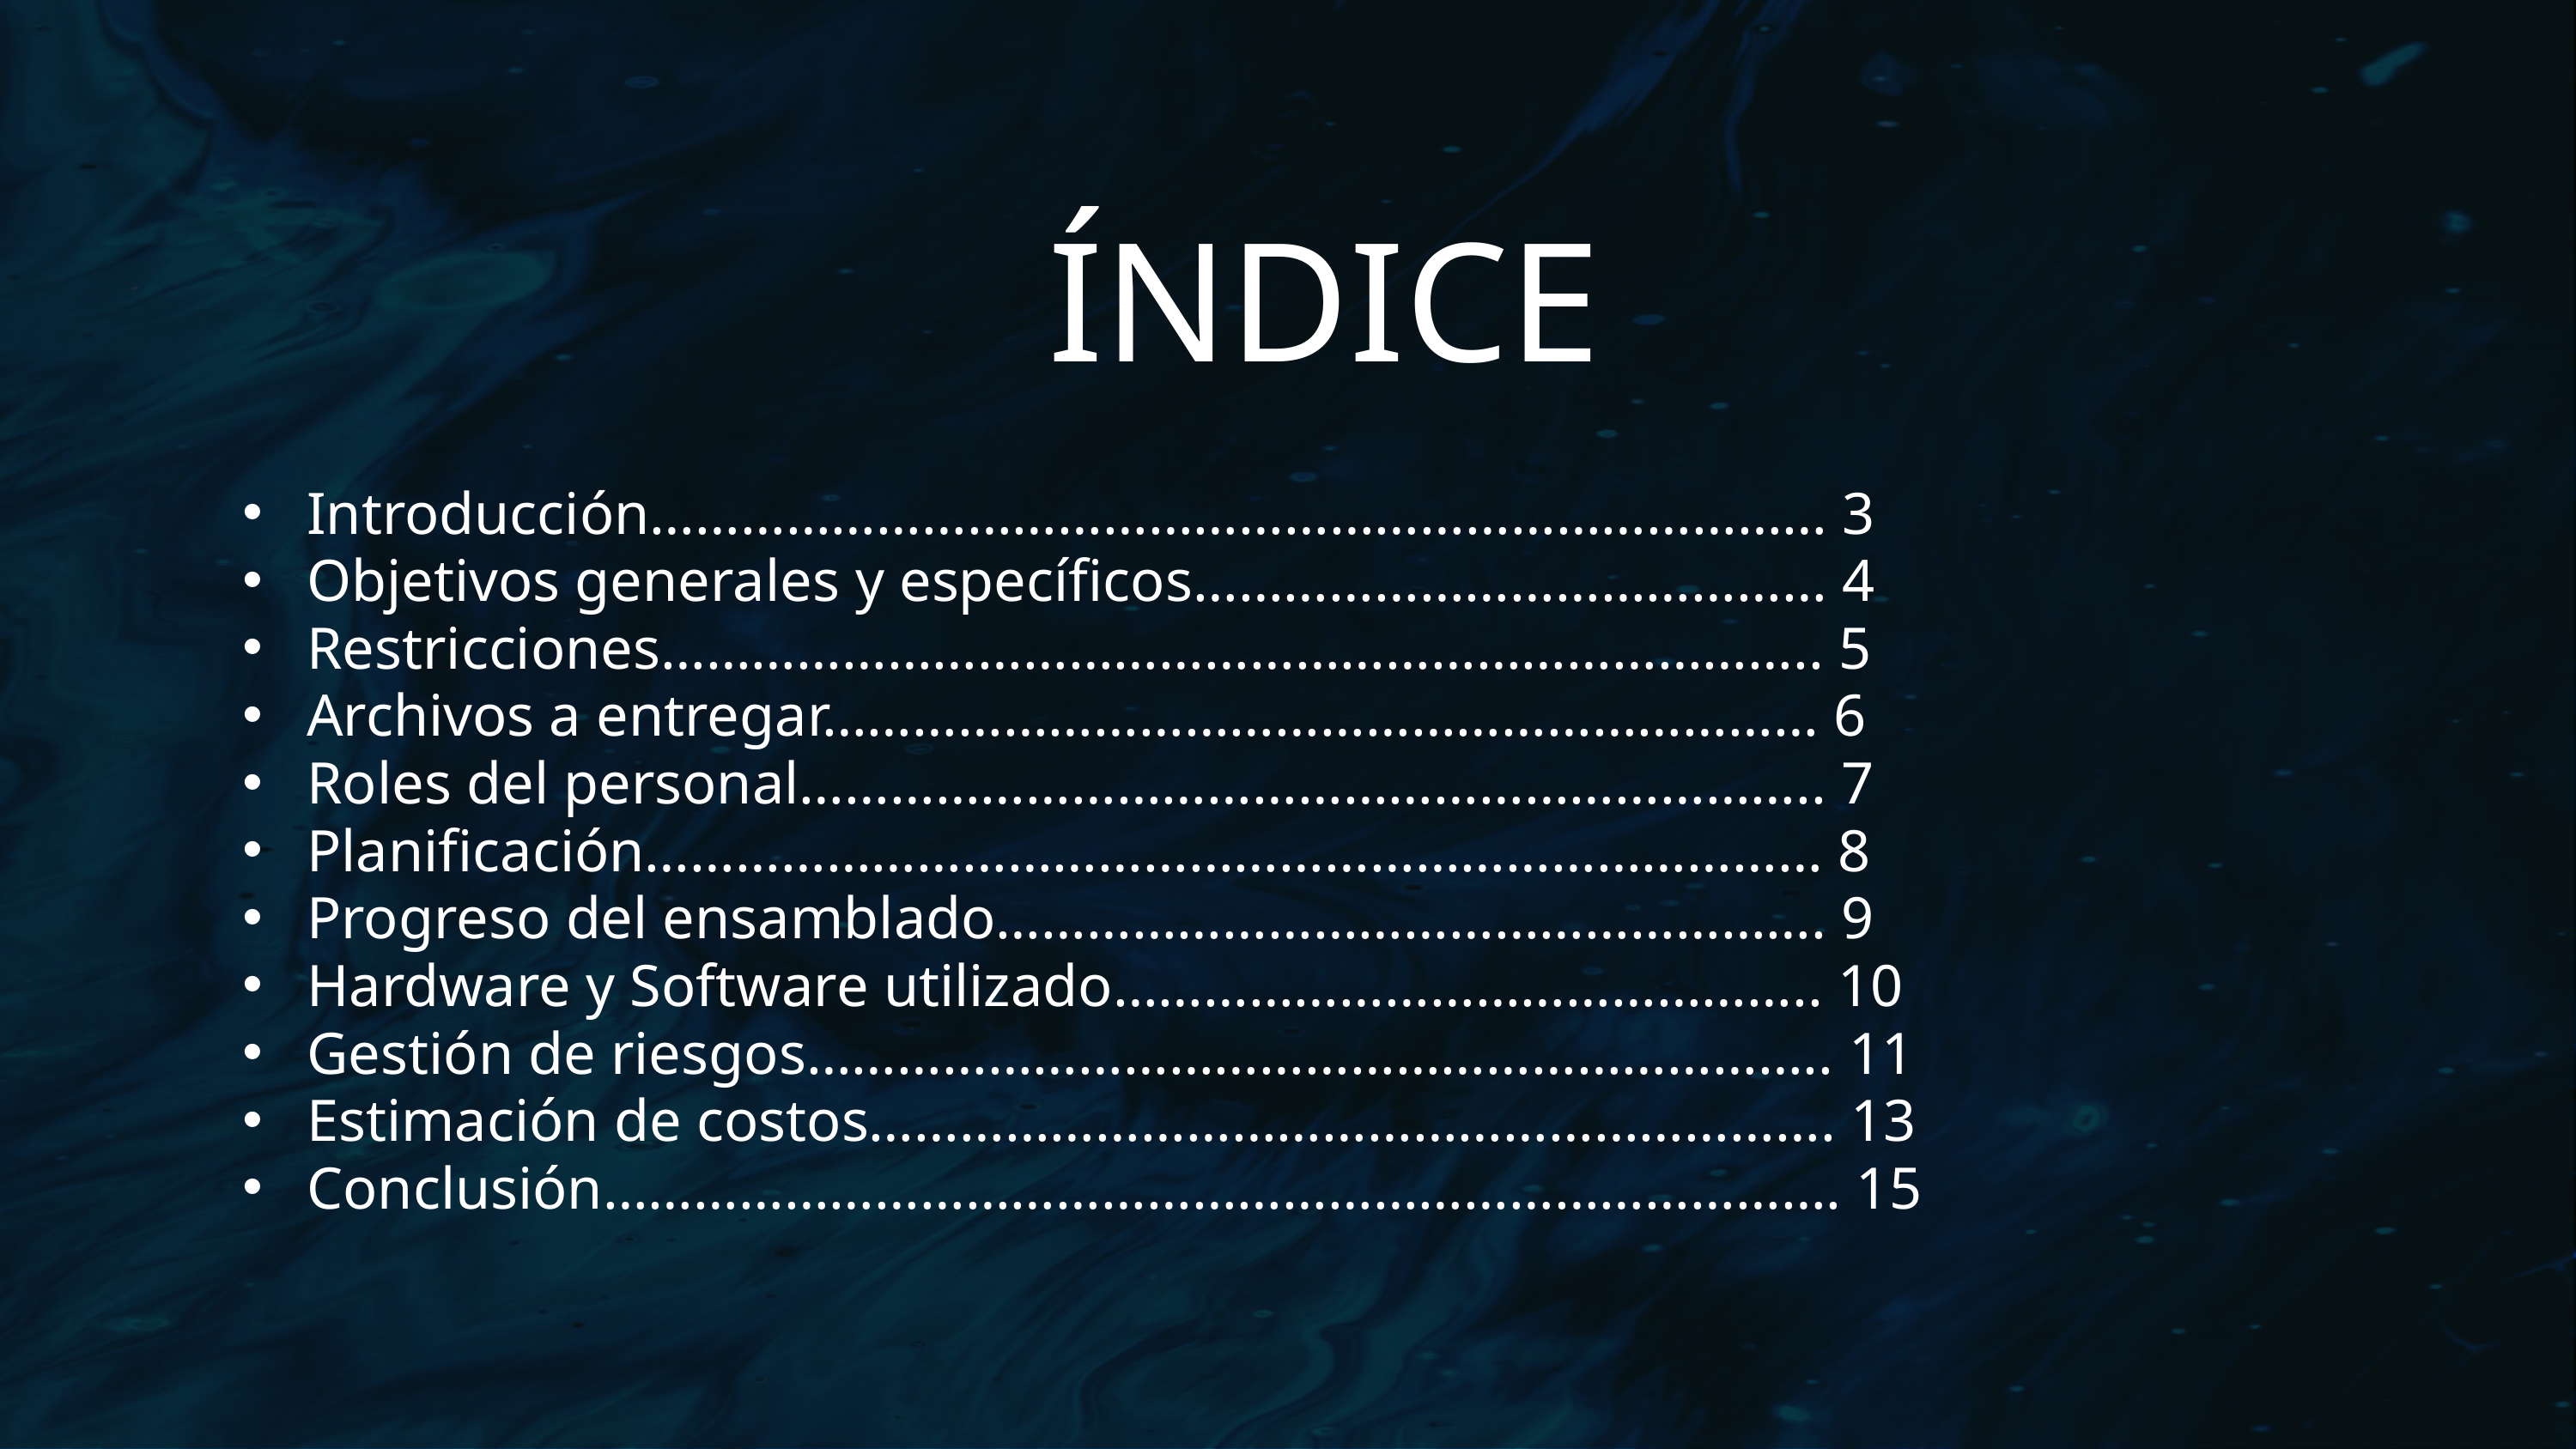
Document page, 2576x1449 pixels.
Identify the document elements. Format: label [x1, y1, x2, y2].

text_box [0, 0, 2574, 1449]
